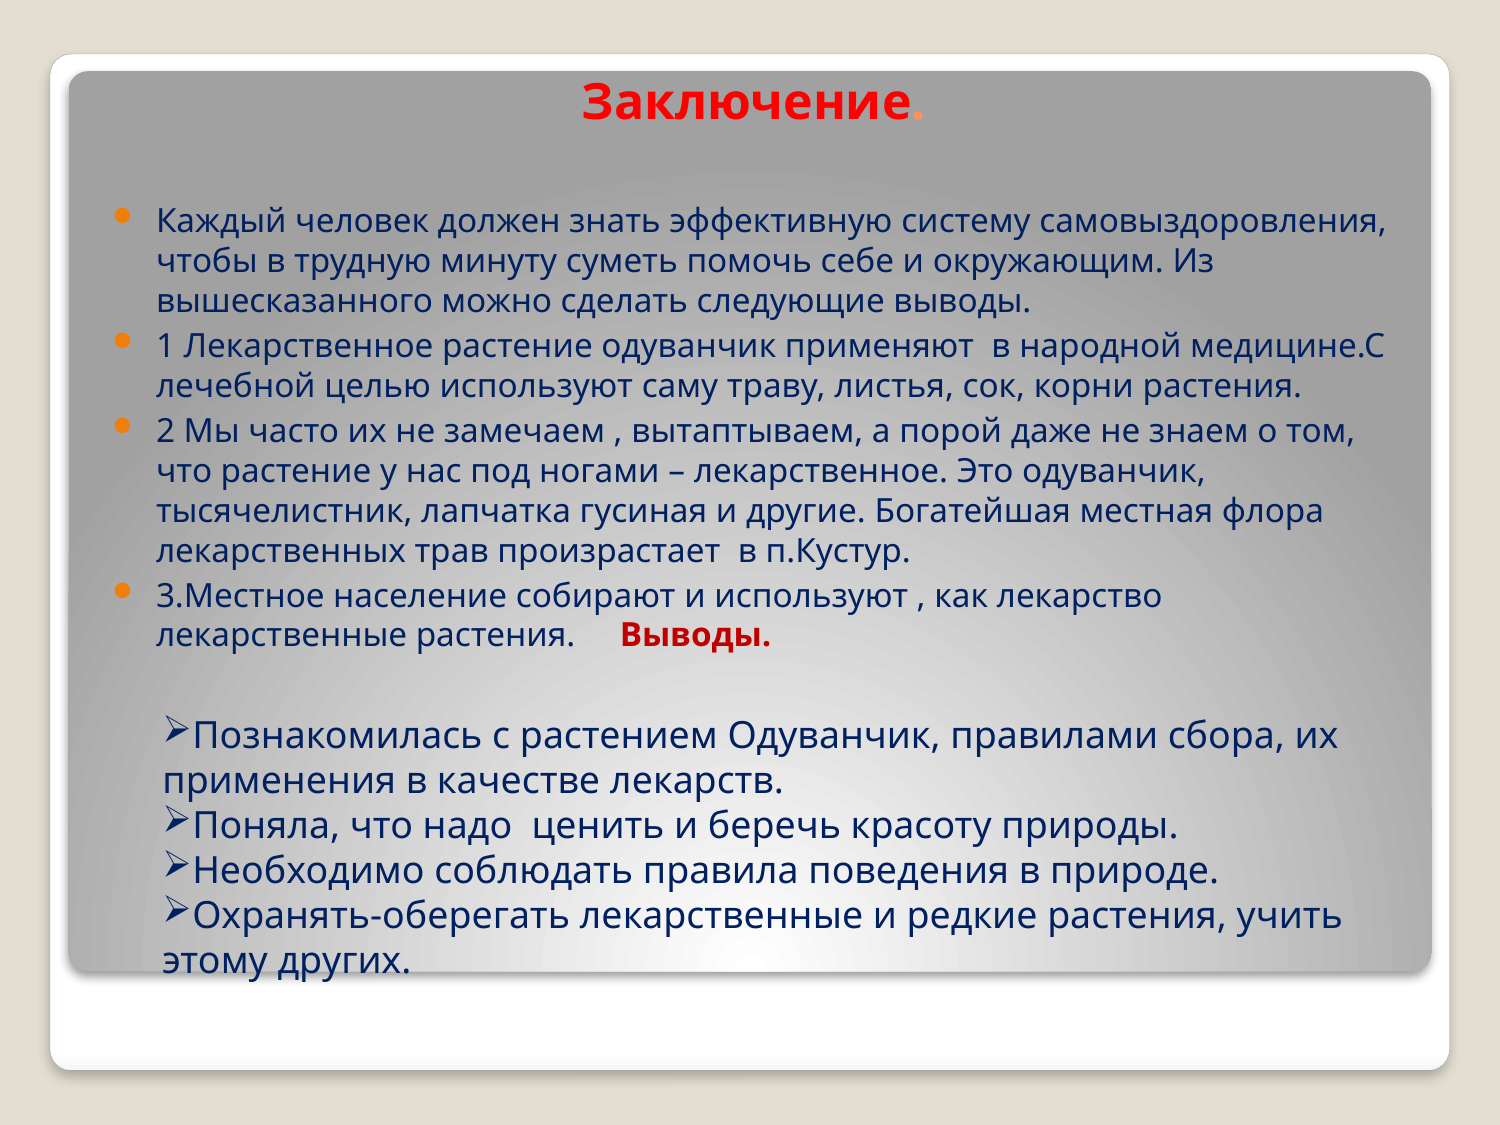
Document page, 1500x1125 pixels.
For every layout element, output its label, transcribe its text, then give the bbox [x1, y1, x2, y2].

title Заключение. [82, 78, 1425, 138]
list Каждый человек должен знать эффективную систему самовыздоровления, чтобы в трудную минуту суметь помочь себе и окружающим. Из вышесказанного можно сделать следующие выводы. 1 Лекарственное растение одуванчик применяют в народной медицине.С лечебной целью используют саму траву, листья, сок, корни растения. 2 Мы часто их не замечаем , вытаптываем, а порой даже не знаем о том, что растение у нас под ногами – лекарственное. Это одуванчик, тысячелистник, лапчатка гусиная и другие. Богатейшая местная флора лекарственных трав произрастает в п.Кустур. 3.Местное население собирают и используют , как лекарство лекарственные растения. Выводы. [82, 184, 1425, 1059]
text_box Познакомилась с растением Одуванчик, правилами сбора, их применения в качестве лекарств. Поняла, что надо ценить и беречь красоту природы. Необходимо соблюдать правила поведения в природе. Охранять-оберегать лекарственные и редкие растения, учить этому других. [147, 704, 1435, 1034]
